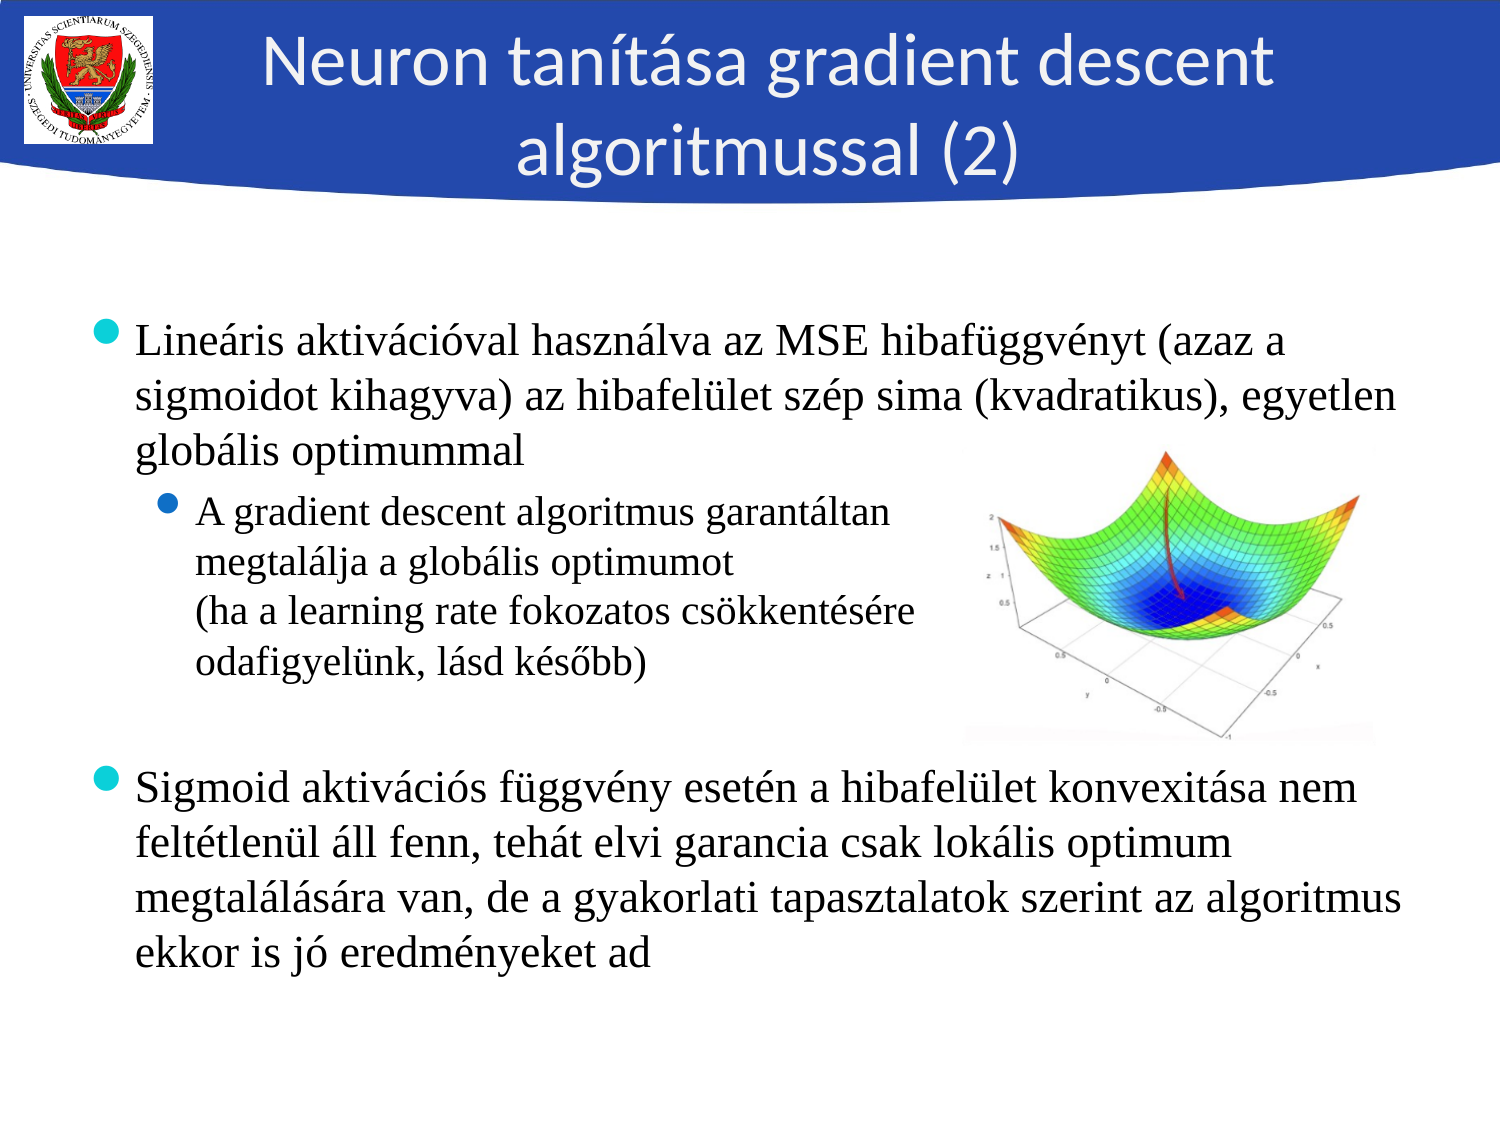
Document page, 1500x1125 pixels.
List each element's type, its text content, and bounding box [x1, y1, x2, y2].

title Neuron tanítása gradient descent algoritmussal (2) [94, 97, 1445, 191]
picture [0, 1, 1500, 1125]
list Lineáris aktivációval használva az MSE hibafüggvényt (azaz a sigmoidot kihagyva) az hibafelület szép sima (kvadratikus), egyetlen globális optimummal A gradient descent algoritmus garantáltan megtalálja a globális optimumot (ha a learning rate fokozatos csökkentésére odafigyelünk, lásd később) Sigmoid aktivációs függvény esetén a hibafelület konvexitása nem feltétlenül áll fenn, tehát elvi garancia csak lokális optimum megtalálására van, de a gyakorlati tapasztalatok szerint az algoritmus ekkor is jó eredményeket ad [75, 302, 1425, 1038]
